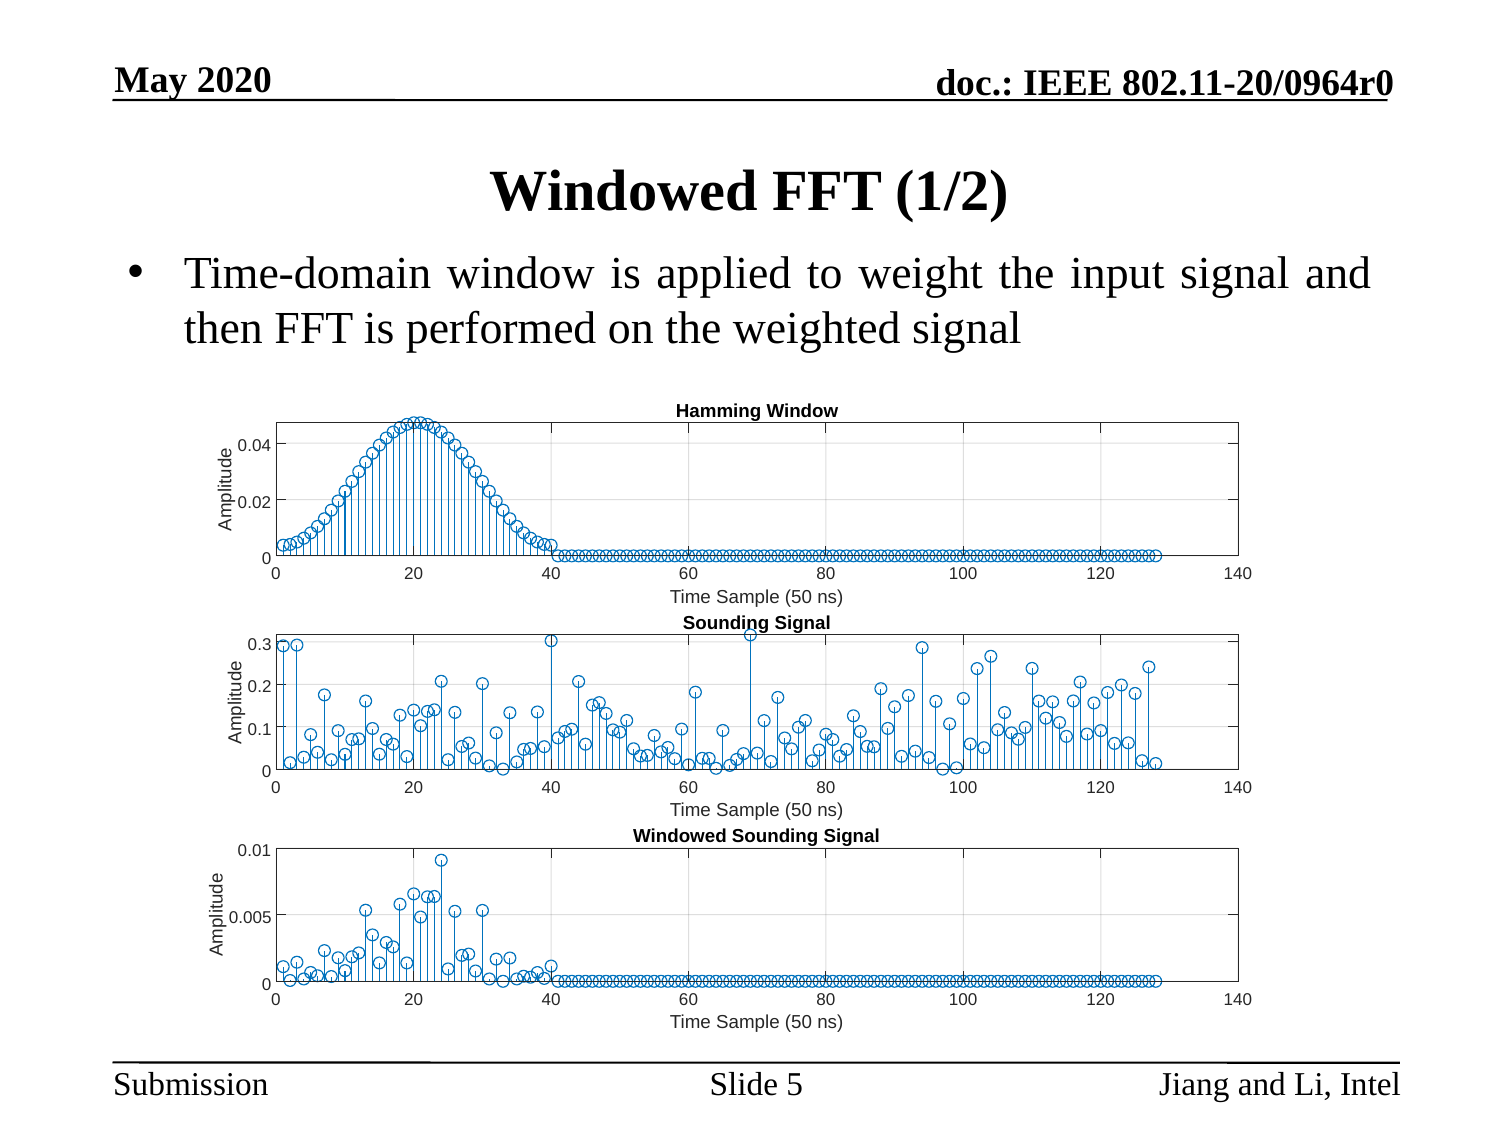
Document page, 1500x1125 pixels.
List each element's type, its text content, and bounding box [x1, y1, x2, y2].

list Time-domain window is applied to weight the input signal and then FFT is performed on the weighted signal [112, 234, 1388, 411]
footer Jiang and Li, Intel [1033, 1061, 1402, 1123]
picture [114, 361, 1354, 1071]
title Windowed FFT (1/2) [112, 99, 1388, 234]
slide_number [114, 0, 274, 101]
slide_number Slide 5 [700, 1079, 813, 1125]
